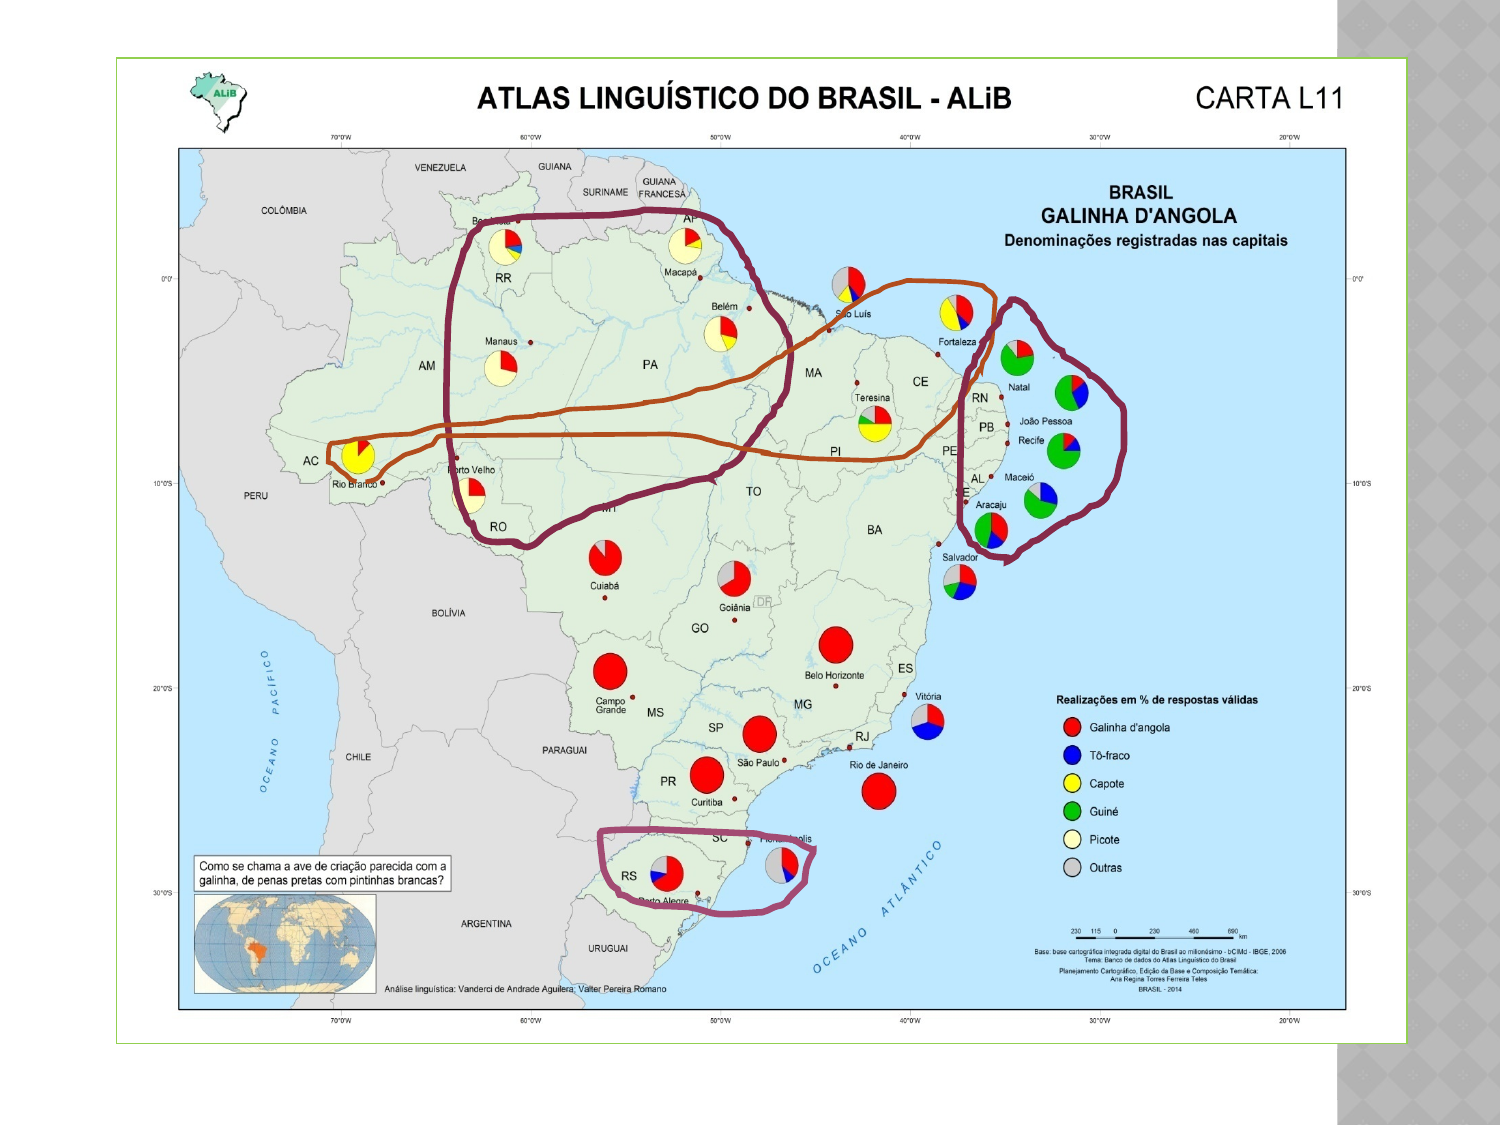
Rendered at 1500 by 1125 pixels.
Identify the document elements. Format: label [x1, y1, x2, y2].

picture [116, 58, 1407, 1044]
